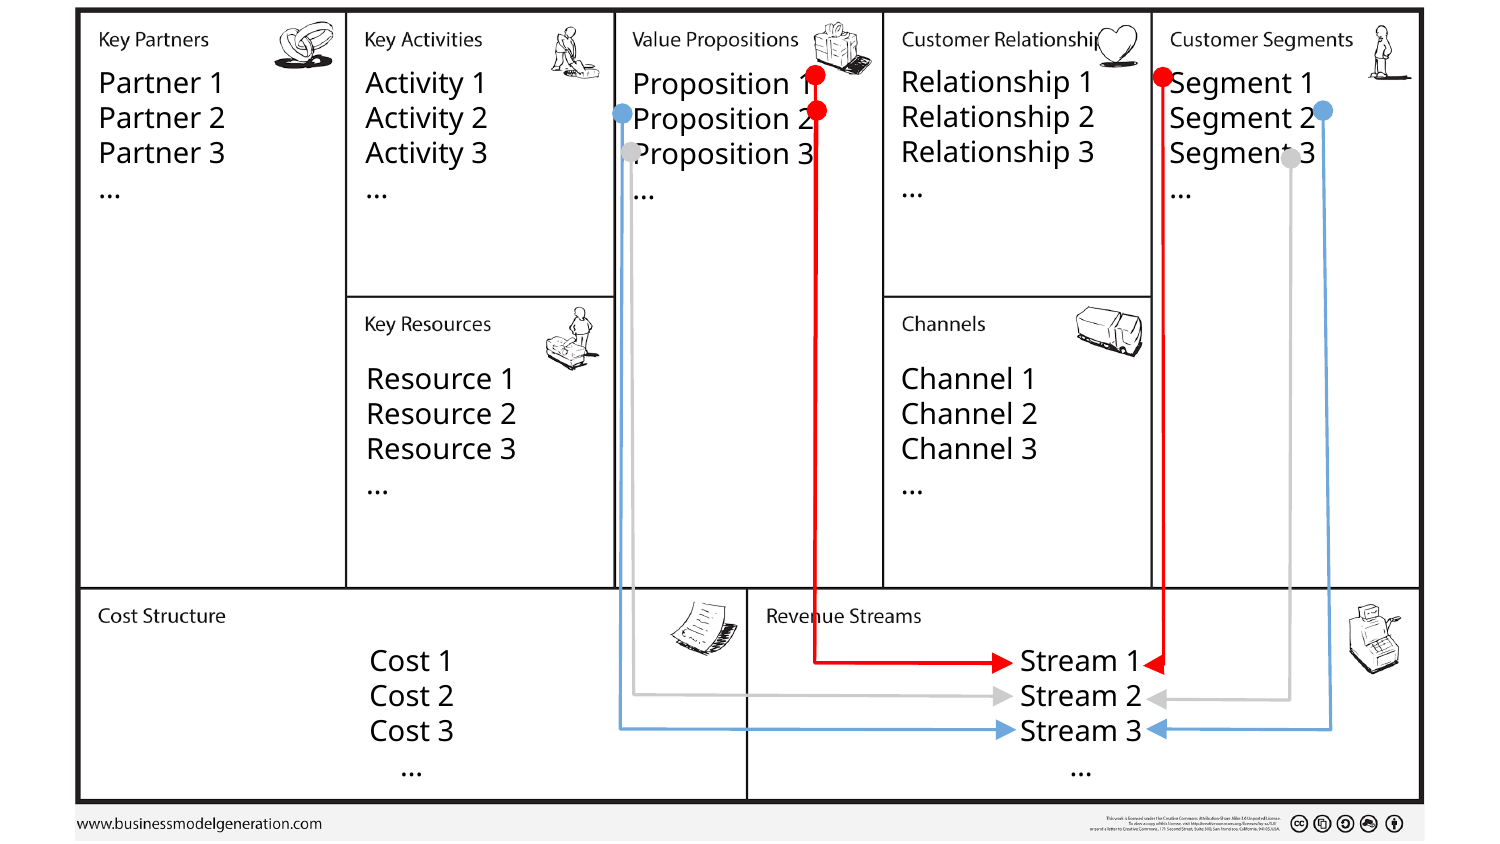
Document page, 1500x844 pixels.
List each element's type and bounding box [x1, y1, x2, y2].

text_box [821, 112, 999, 621]
picture [75, 7, 1425, 841]
text_box [806, 100, 1013, 672]
text_box [620, 141, 1014, 707]
text_box [1146, 100, 1334, 740]
text_box [1146, 148, 1302, 710]
text_box [612, 103, 802, 393]
text_box [805, 64, 826, 104]
text_box [620, 159, 1017, 741]
text_box [1143, 66, 1174, 670]
